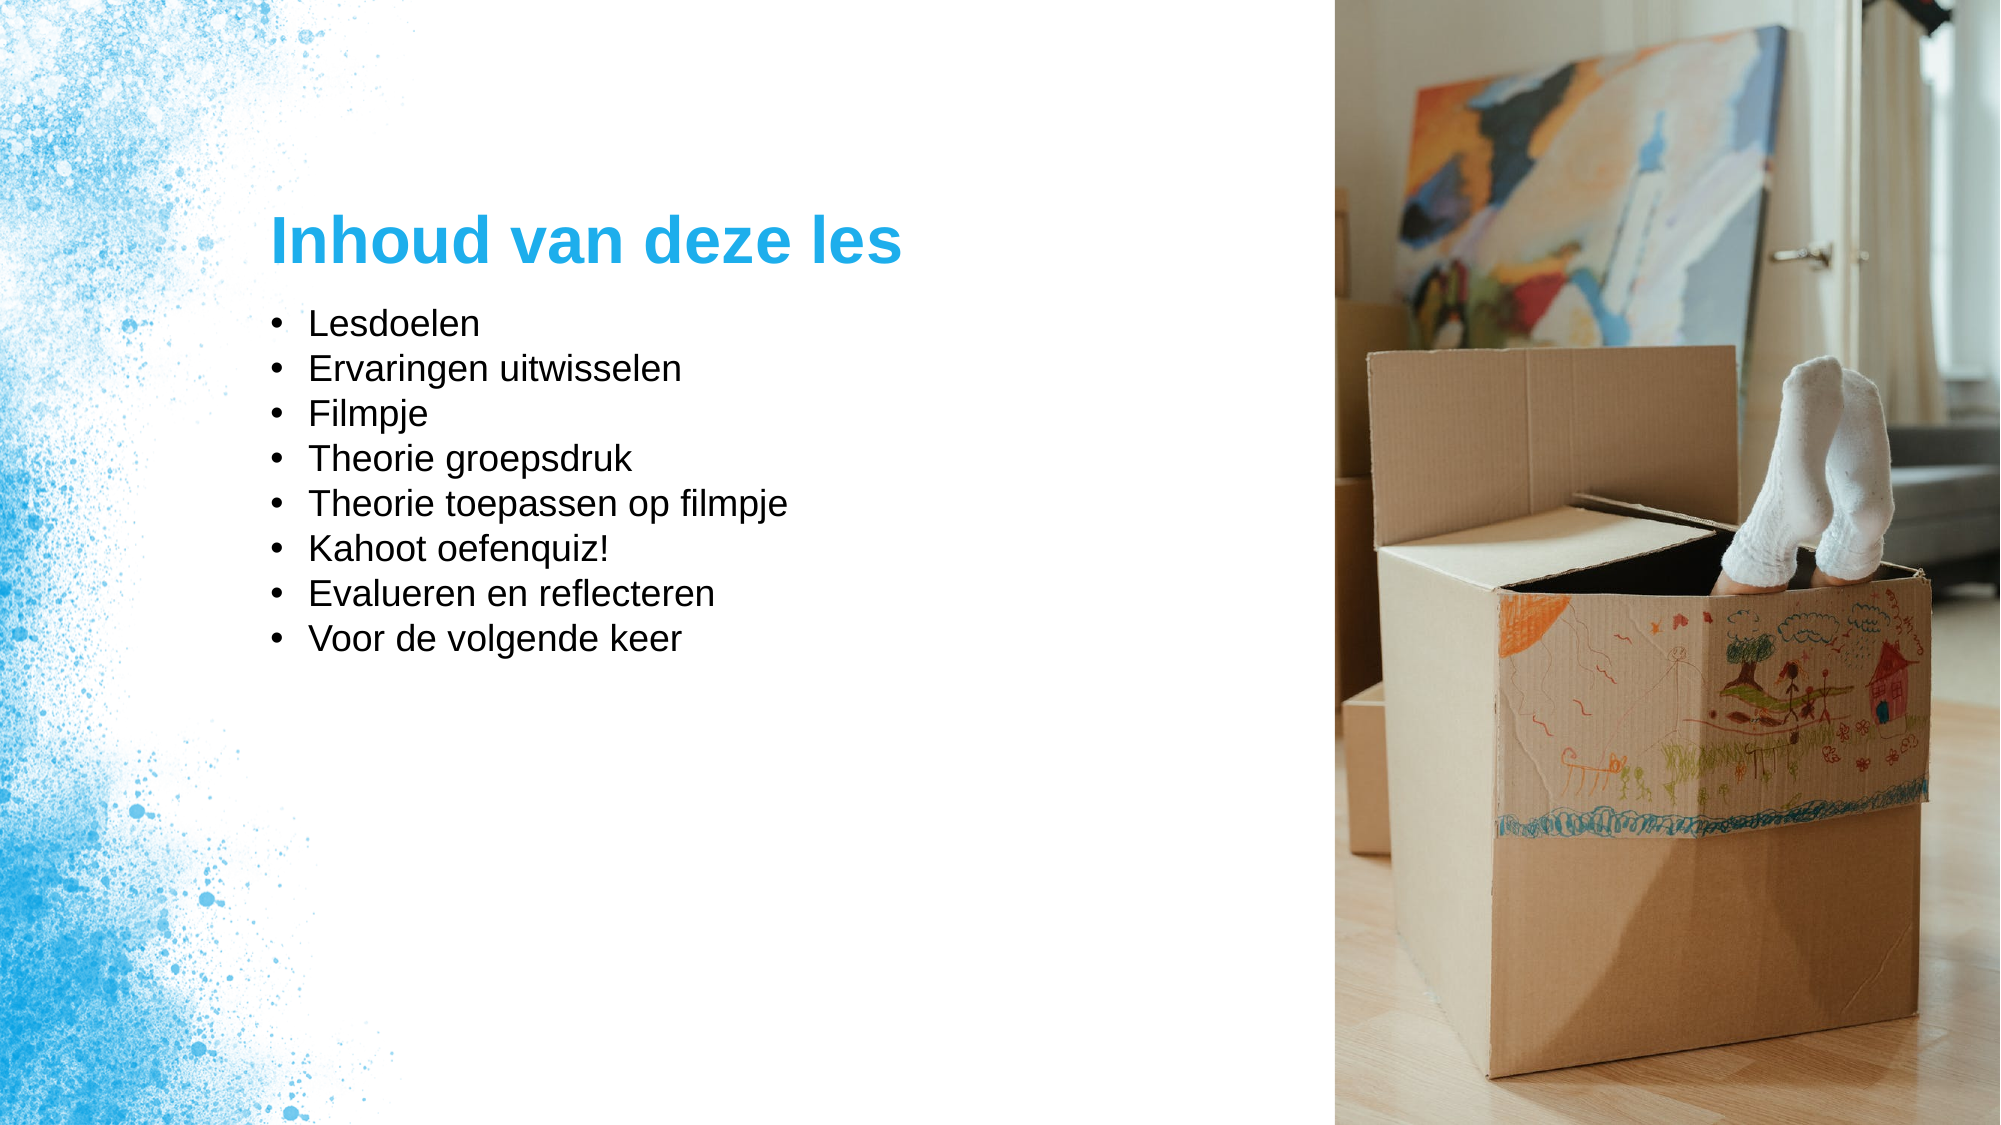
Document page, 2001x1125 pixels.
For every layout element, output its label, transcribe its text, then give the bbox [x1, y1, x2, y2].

picture [1334, 0, 2000, 1125]
title Inhoud van deze les [270, 59, 1329, 278]
picture [0, 0, 415, 1125]
list Lesdoelen Ervaringen uitwisselen Filmpje Theorie groepsdruk Theorie toepassen op filmpje Kahoot oefenquiz! Evalueren en reflecteren Voor de volgende keer [270, 299, 1329, 1014]
